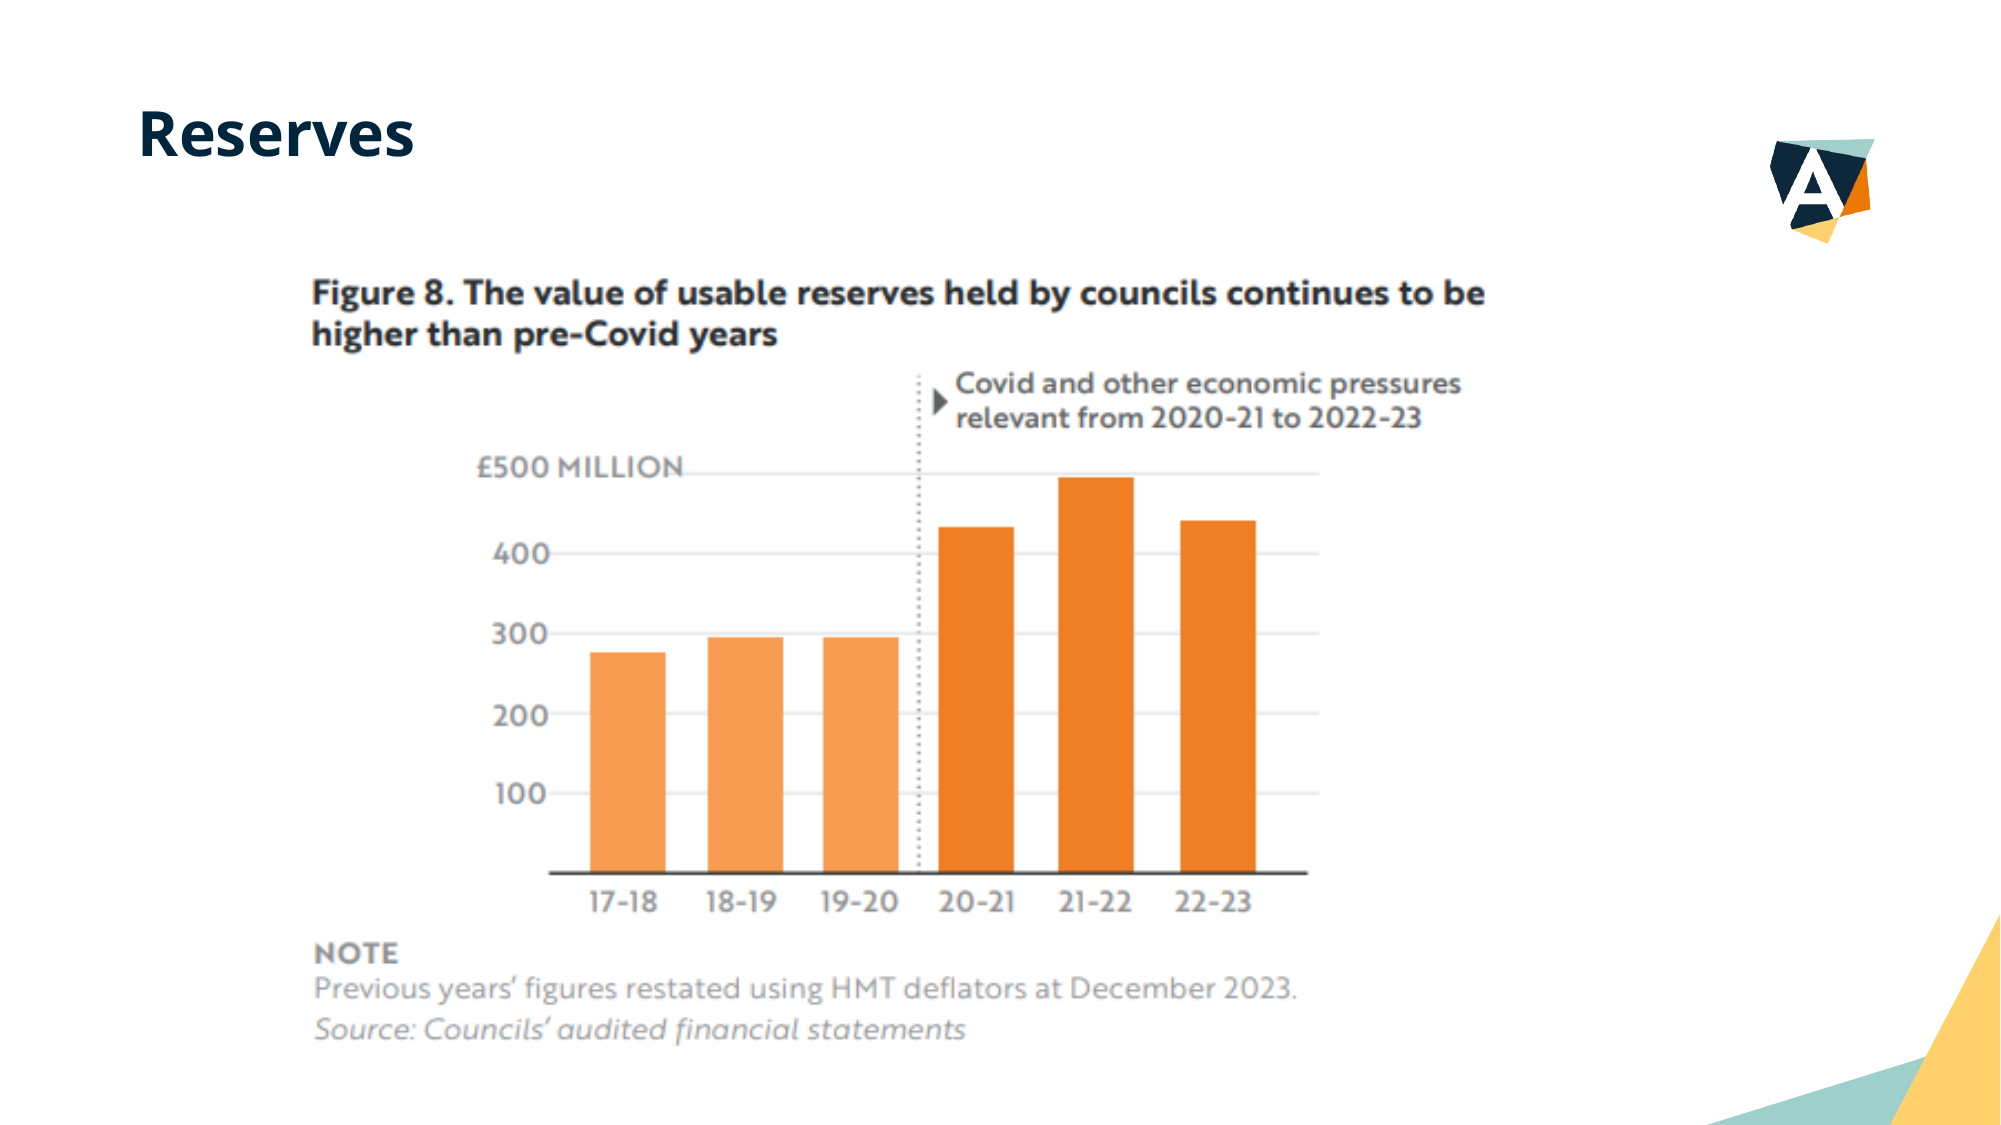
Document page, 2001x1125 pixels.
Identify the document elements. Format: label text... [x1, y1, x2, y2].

picture [289, 264, 1556, 1083]
title Reserves [122, 27, 1344, 178]
picture [1759, 128, 1885, 254]
